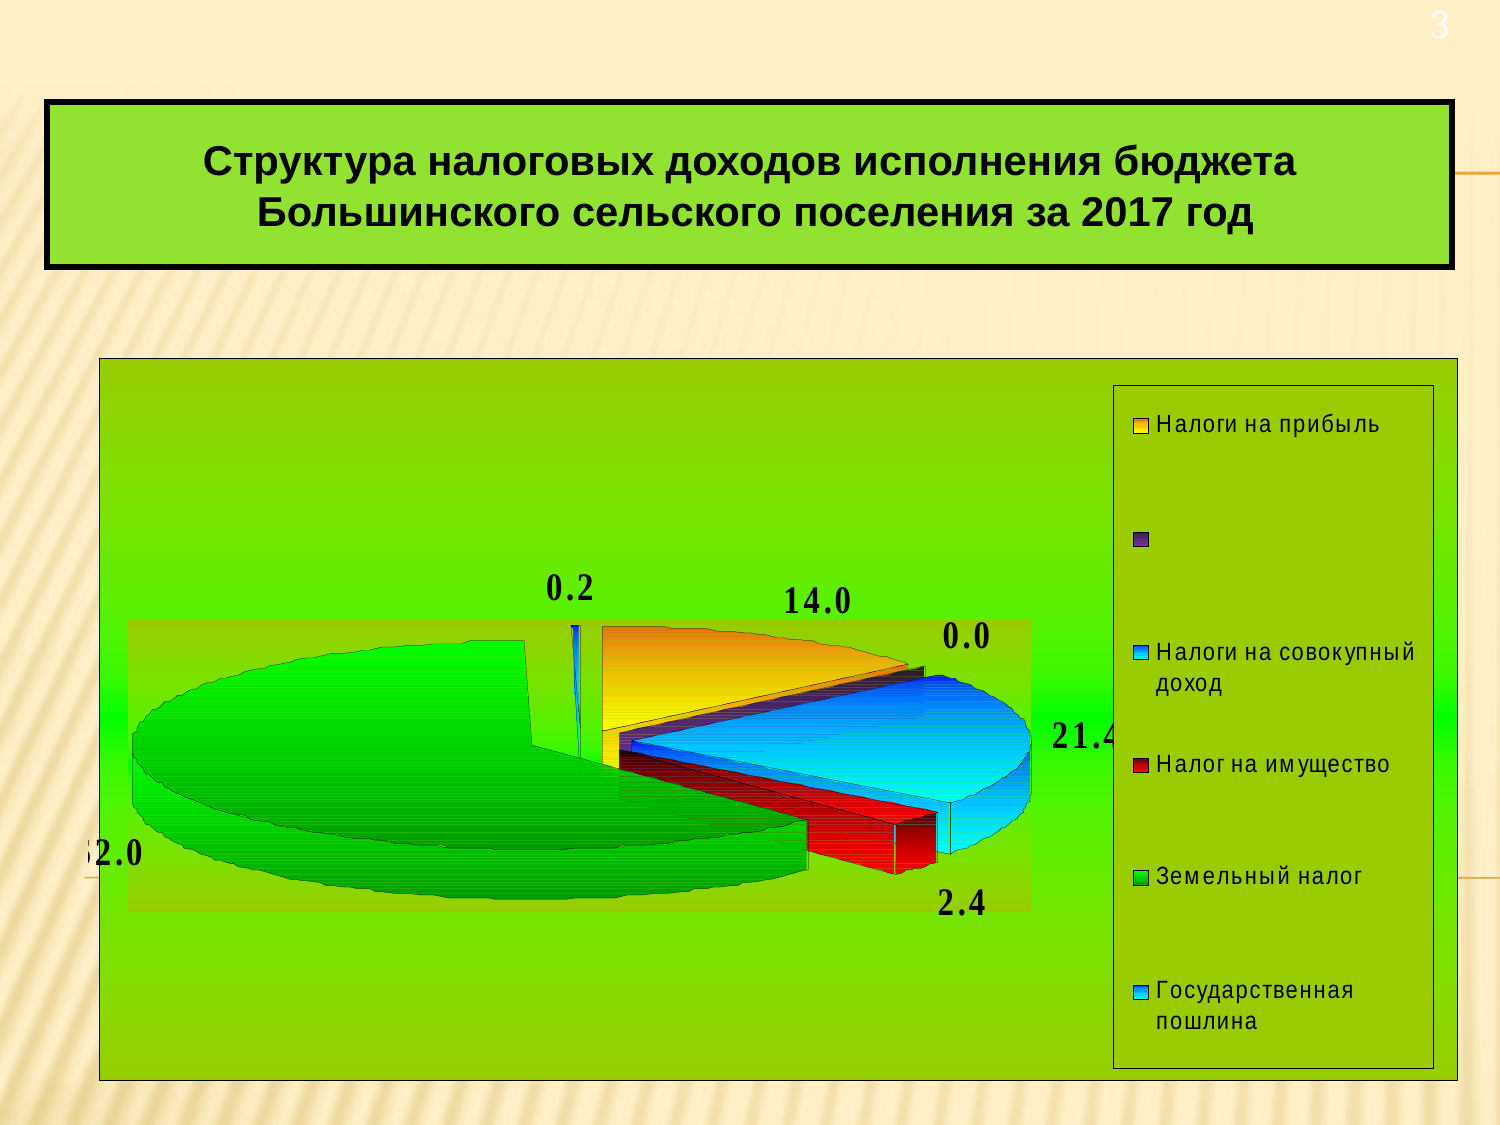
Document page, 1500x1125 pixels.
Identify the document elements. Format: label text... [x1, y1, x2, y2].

picture [0, 0, 1500, 1125]
text_box Структура налоговых доходов исполнения бюджета Большинского сельского поселения за 2017 год [47, 101, 1453, 267]
text_box <номер> [1340, 0, 1466, 60]
